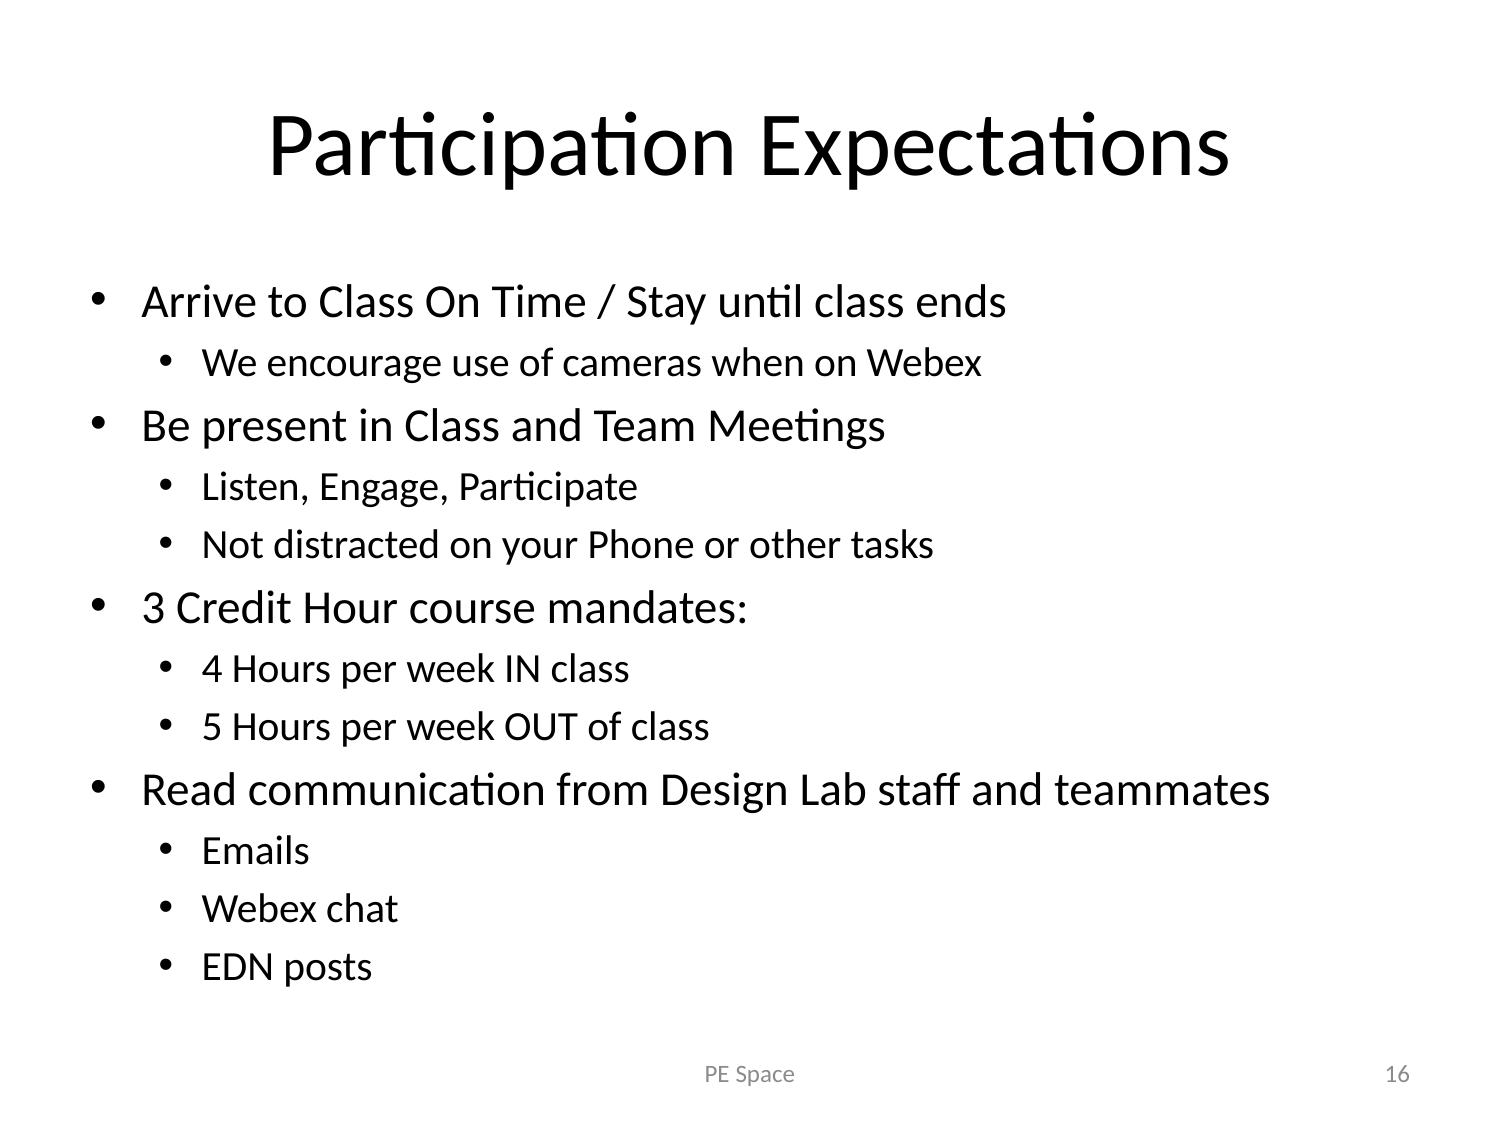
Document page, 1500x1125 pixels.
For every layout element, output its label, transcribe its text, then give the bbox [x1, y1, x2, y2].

title Participation Expectations [75, 45, 1425, 233]
list Arrive to Class On Time / Stay until class ends We encourage use of cameras when on Webex Be present in Class and Team Meetings Listen, Engage, Participate Not distracted on your Phone or other tasks 3 Credit Hour course mandates: 4 Hours per week IN class 5 Hours per week OUT of class Read communication from Design Lab staff and teammates Emails Webex chat EDN posts [75, 262, 1425, 1005]
footer PE Space [512, 1042, 988, 1103]
slide_number 16 [1074, 1042, 1425, 1103]
